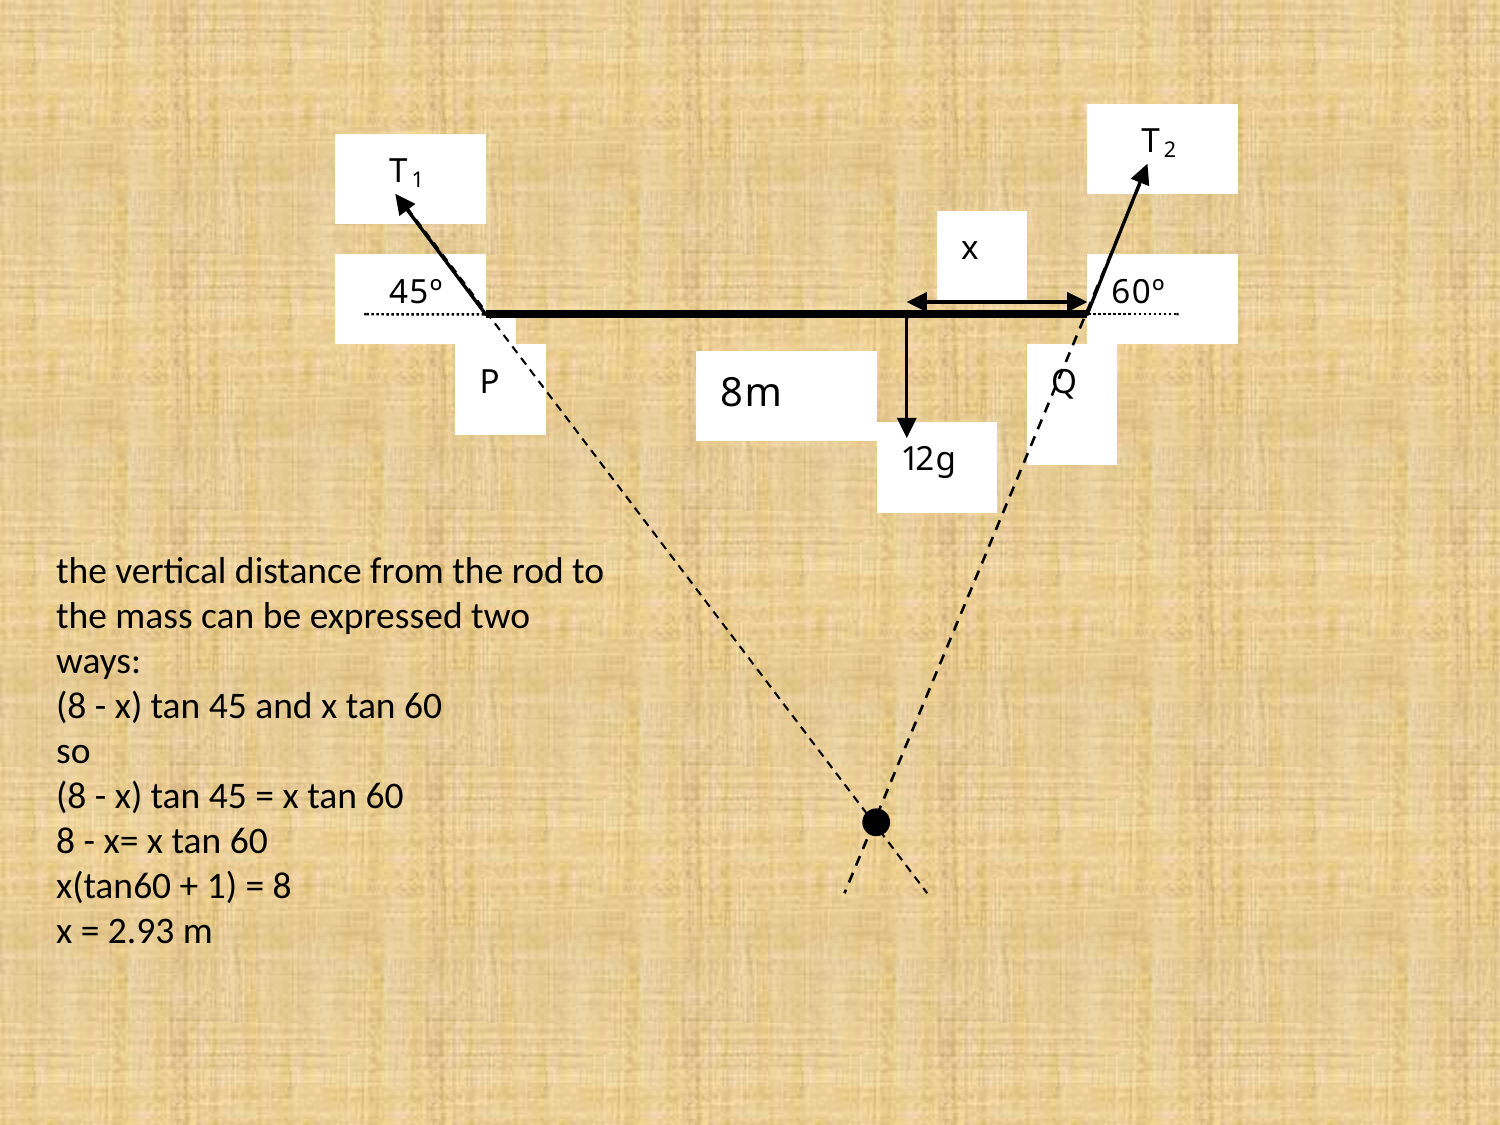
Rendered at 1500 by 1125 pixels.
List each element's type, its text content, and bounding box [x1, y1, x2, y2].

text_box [407, 207, 839, 894]
picture [0, 0, 1500, 1125]
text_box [844, 184, 1141, 894]
text_box the vertical distance from the rod to the mass can be expressed two ways: (8 - x) tan 45 and x tan 60 so (8 - x) tan 45 = x tan 60 8 - x= x tan 60 x(tan60 + 1) = 8 x = 2.93 m [41, 538, 621, 959]
